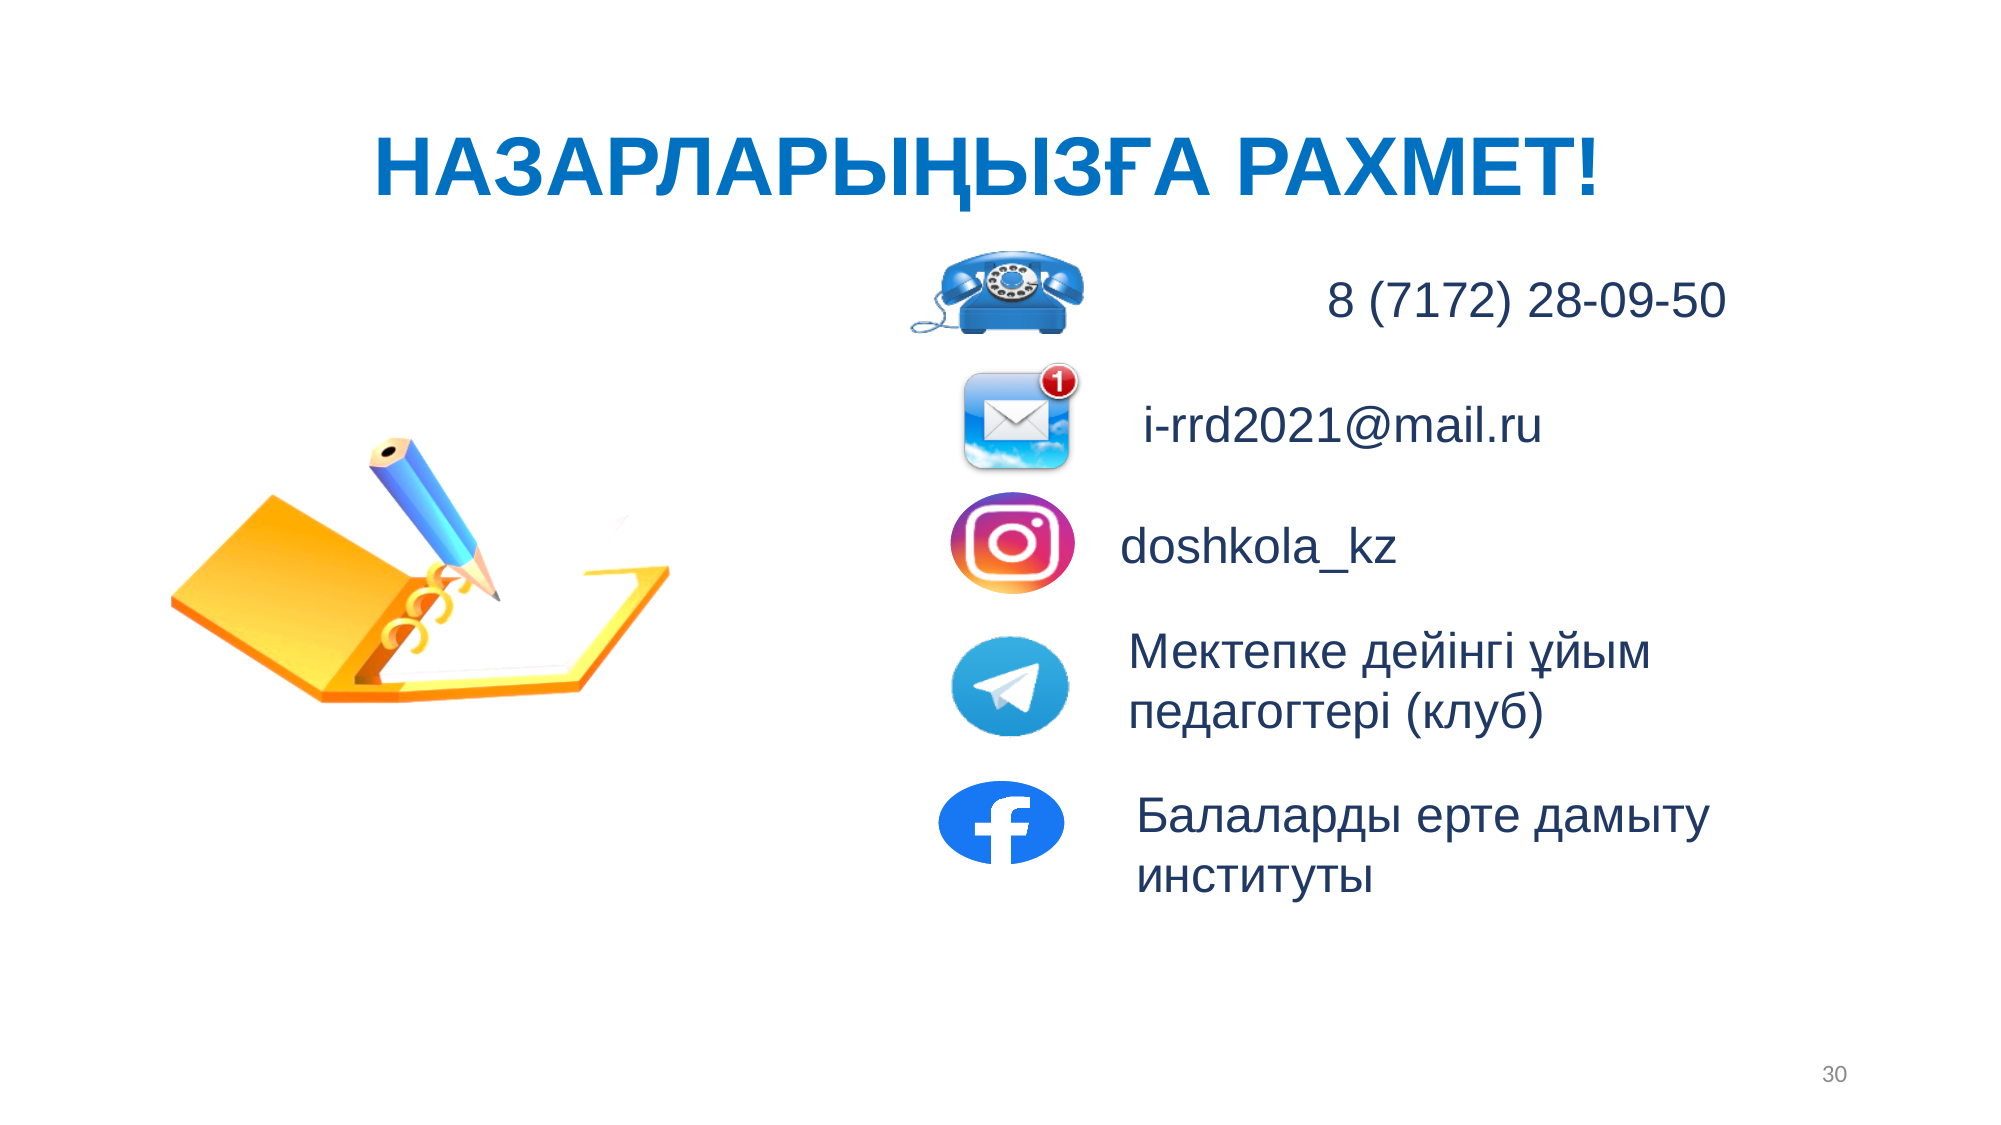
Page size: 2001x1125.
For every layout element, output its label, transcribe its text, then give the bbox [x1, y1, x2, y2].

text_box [899, 250, 1950, 1103]
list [165, 412, 676, 710]
title НАЗАРЛАРЫҢЫЗҒА РАХМЕТ! [137, 59, 1863, 278]
